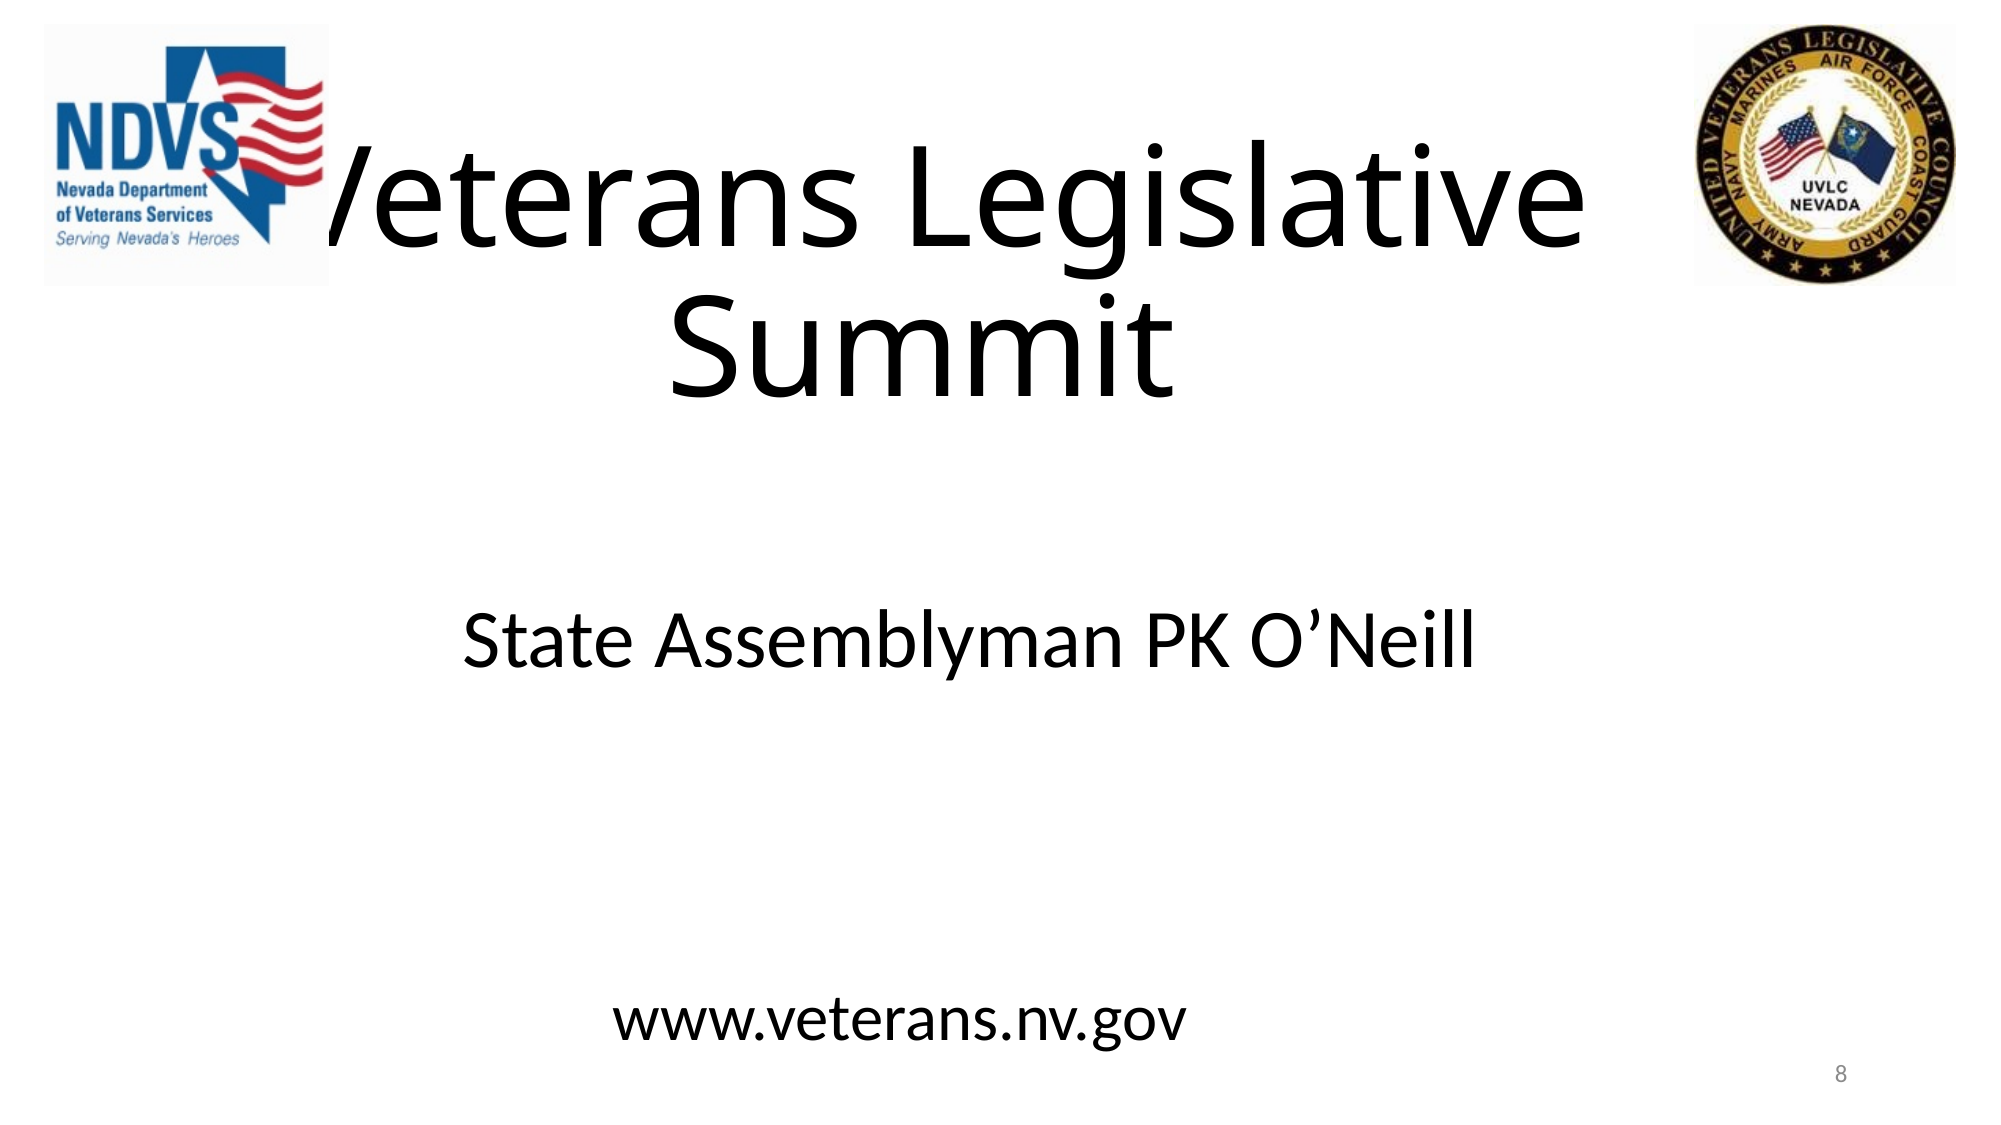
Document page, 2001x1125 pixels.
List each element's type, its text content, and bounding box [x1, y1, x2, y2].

picture [44, 24, 330, 286]
slide_number 8 [1412, 1042, 1863, 1103]
text_box www.veterans.nv.gov [597, 966, 1245, 1062]
picture [1694, 24, 1956, 286]
text_box State Assemblyman PK O’Neill [304, 476, 1637, 792]
title Veterans Legislative Summit [165, 0, 1750, 435]
